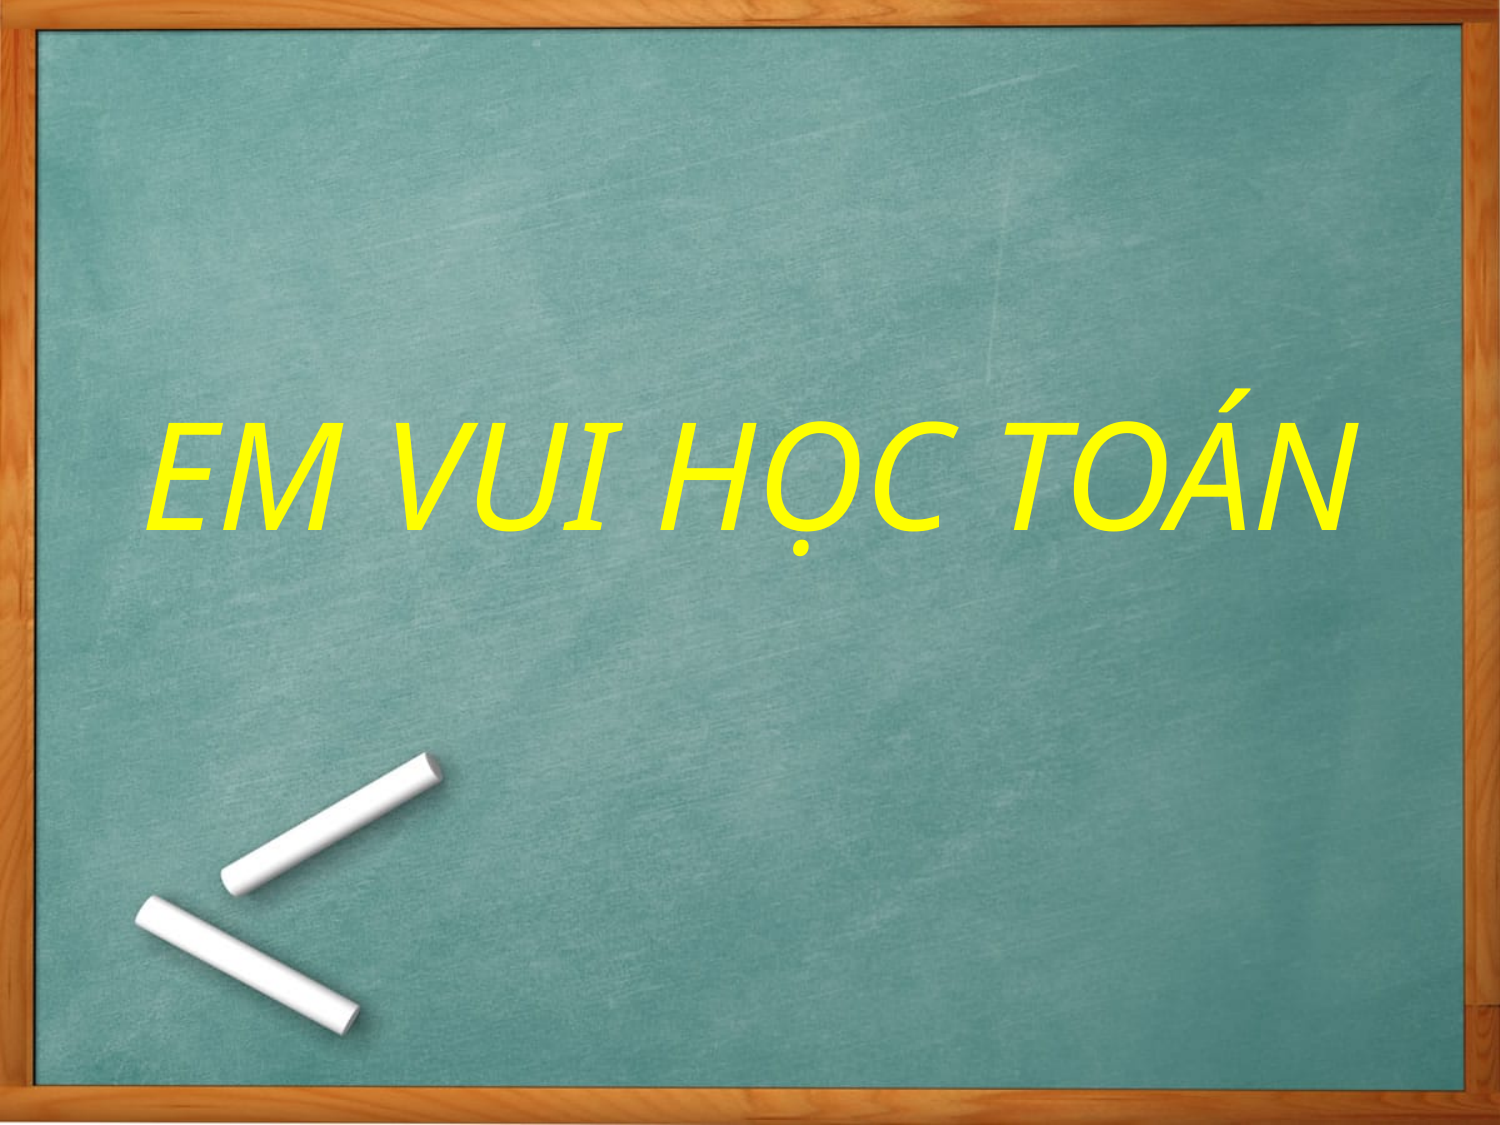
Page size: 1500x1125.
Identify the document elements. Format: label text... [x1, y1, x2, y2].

title EM VUI HỌC TOÁN [112, 349, 1388, 591]
picture [0, 0, 1500, 1125]
